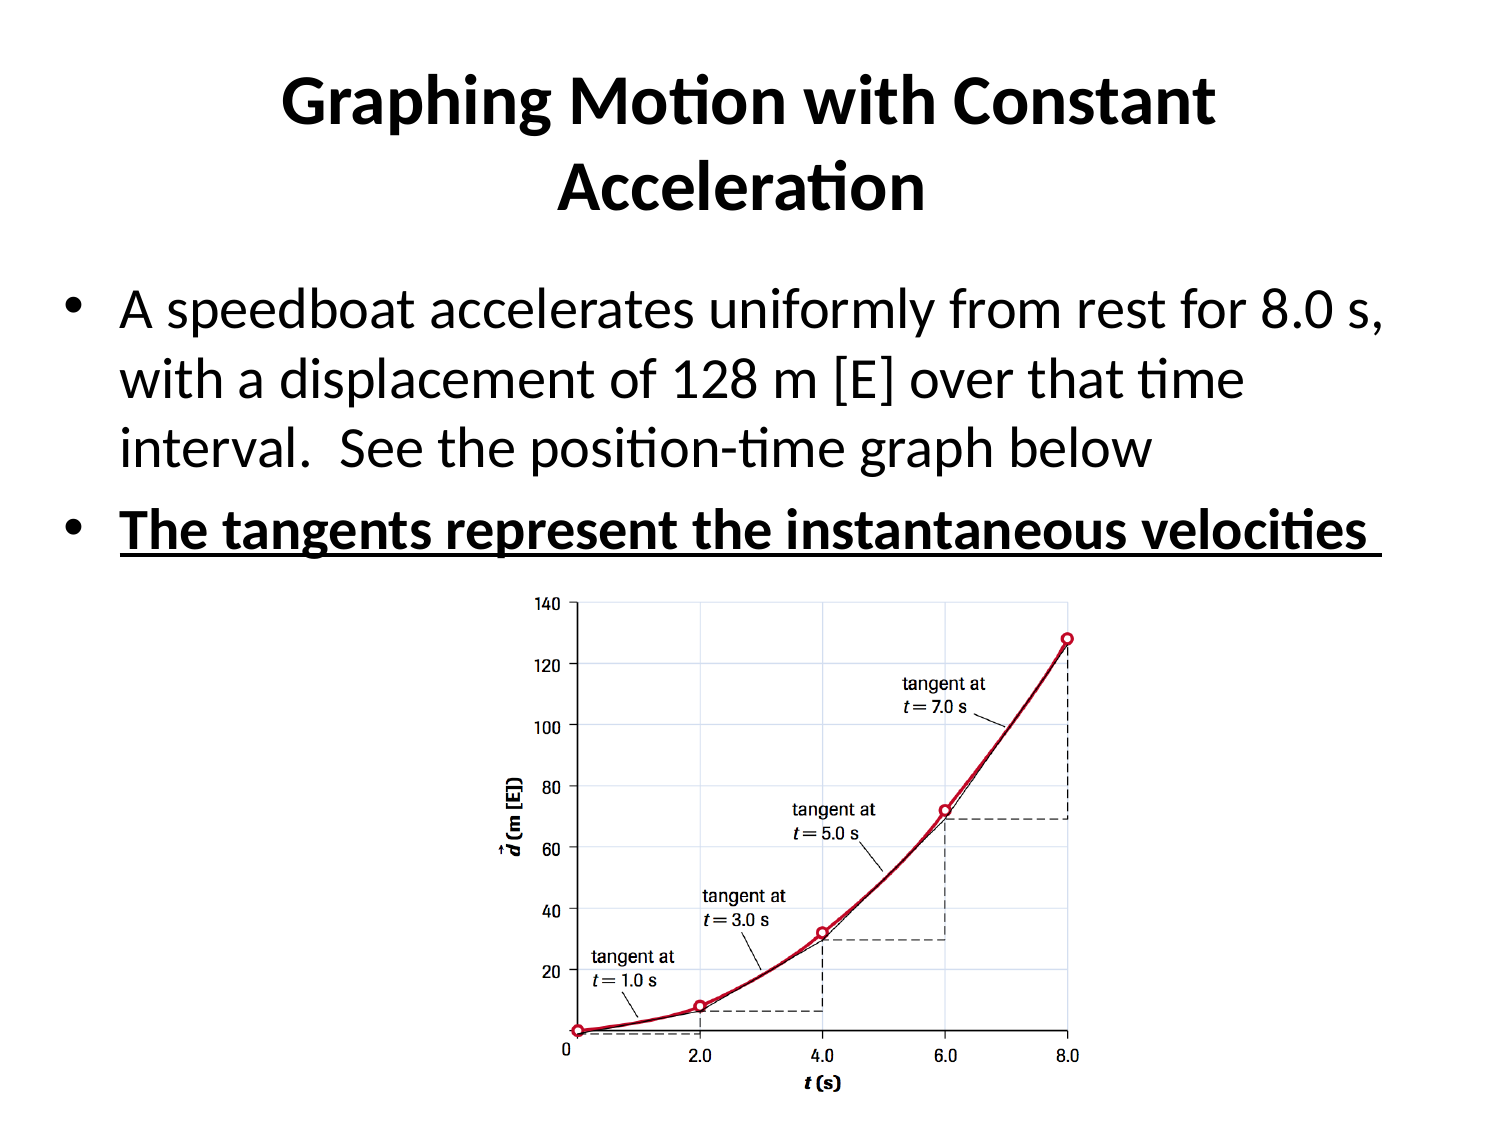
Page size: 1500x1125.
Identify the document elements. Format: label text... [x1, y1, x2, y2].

picture [484, 574, 1106, 1103]
title Graphing Motion with Constant Acceleration [75, 45, 1425, 233]
list A speedboat accelerates uniformly from rest for 8.0 s, with a displacement of 128 m [E] over that time interval. See the position-time graph below The tangents represent the instantaneous velocities [48, 262, 1425, 1005]
